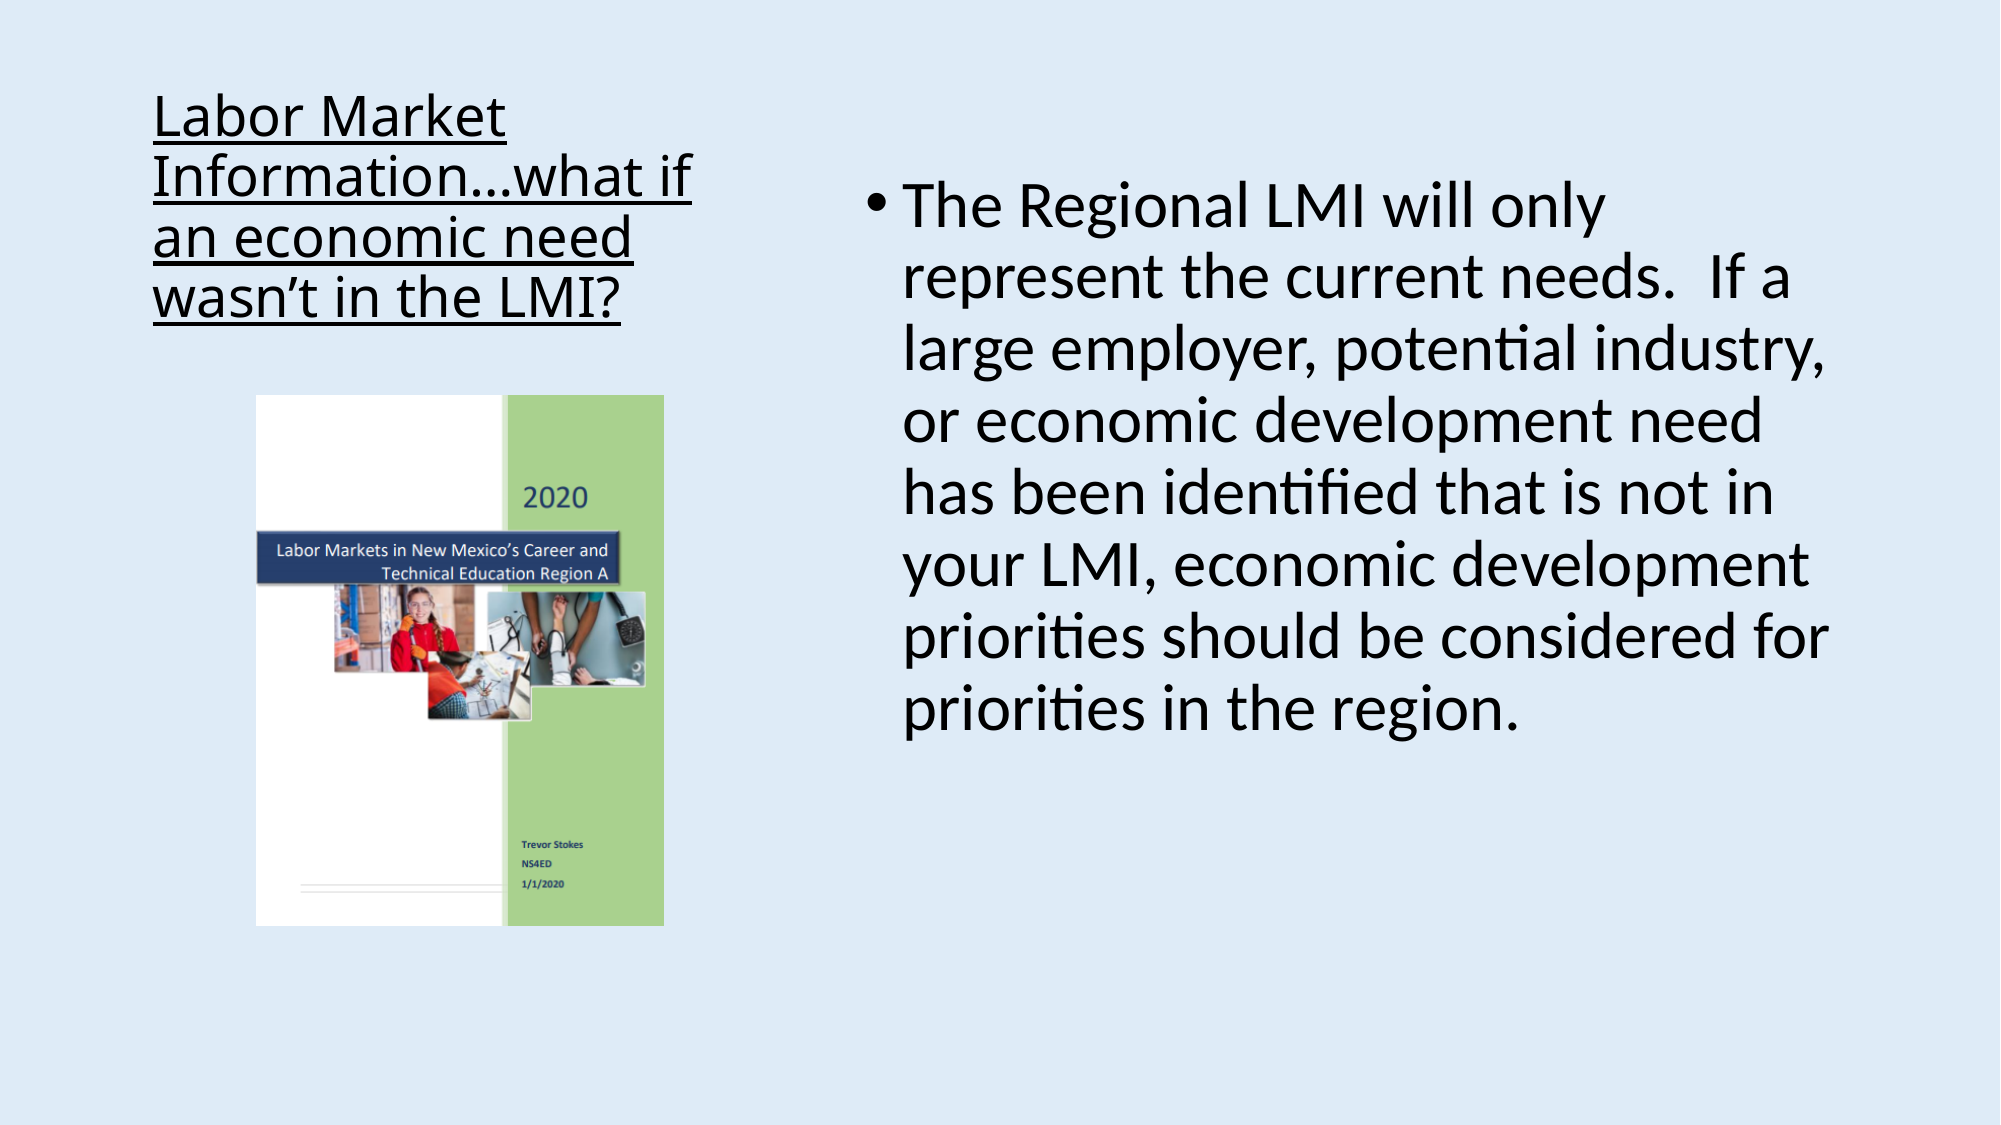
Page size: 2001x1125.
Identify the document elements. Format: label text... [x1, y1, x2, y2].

list The Regional LMI will only represent the current needs. If a large employer, potential industry, or economic development need has been identified that is not in your LMI, economic development priorities should be considered for priorities in the region. [850, 161, 1863, 962]
title Labor Market Information…what if an economic need wasn’t in the LMI? [137, 75, 783, 338]
picture [256, 395, 664, 926]
